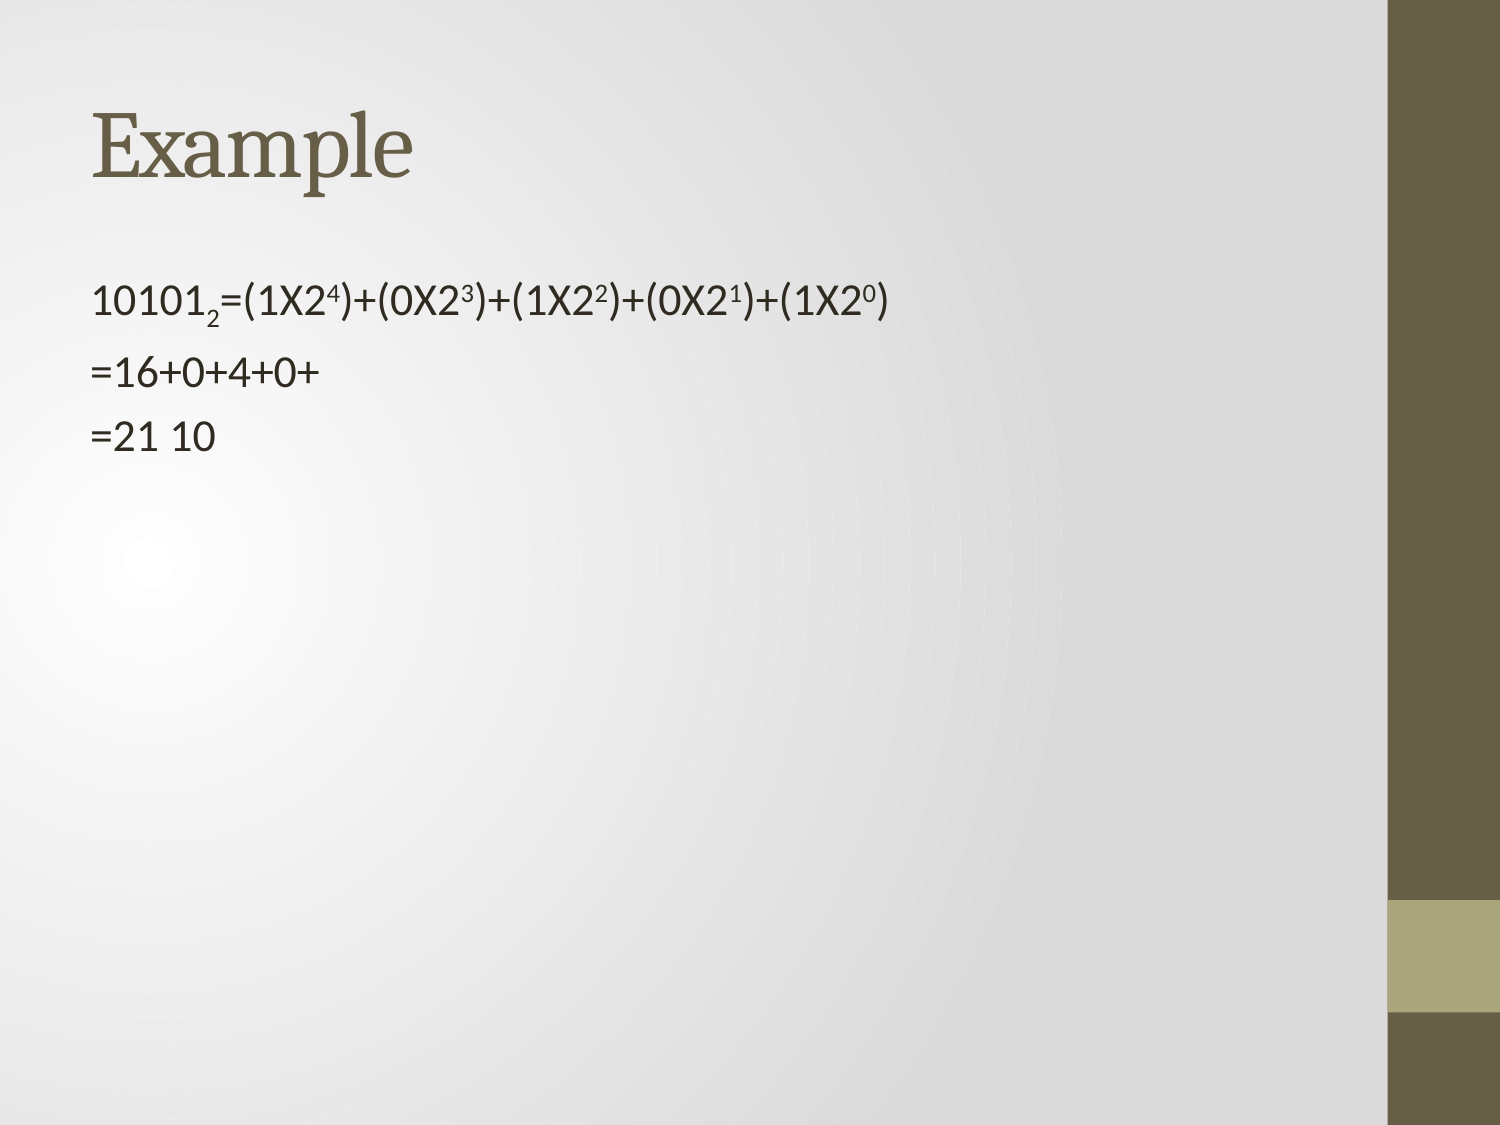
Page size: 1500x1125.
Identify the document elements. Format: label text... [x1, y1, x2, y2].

title Example [75, 45, 1325, 233]
list 101012=(1Χ24)+(0Χ23)+(1Χ22)+(0Χ21)+(1Χ20) =16+0+4+0+ =21 10 [75, 262, 1325, 1050]
